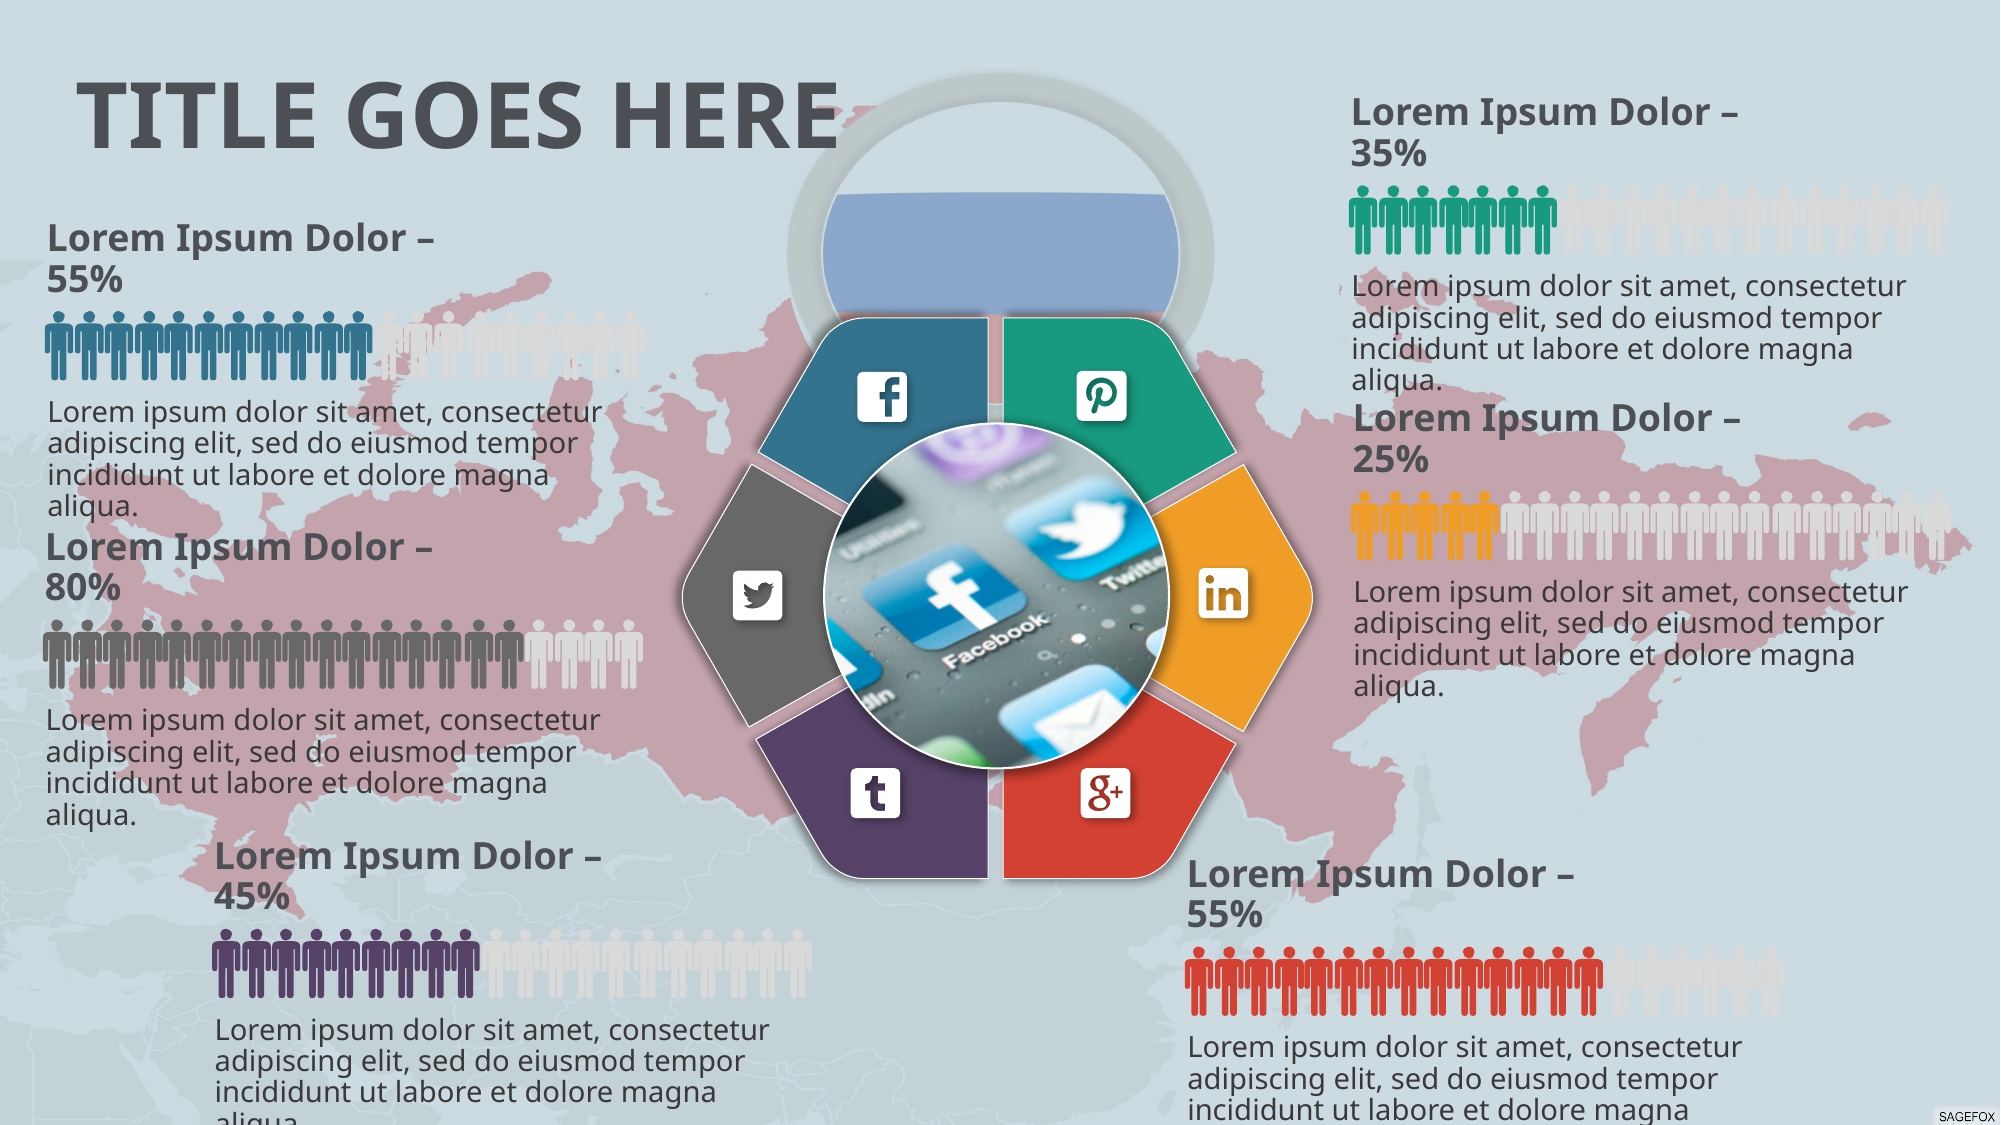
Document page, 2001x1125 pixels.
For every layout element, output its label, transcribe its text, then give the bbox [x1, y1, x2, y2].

text_box Lorem ipsum dolor sit amet, consectetur adipiscing elit, sed do eiusmod tempor incididunt ut labore et dolore magna aliqua. [214, 1015, 809, 1120]
text_box [1161, 464, 1313, 732]
text_box [857, 371, 907, 422]
text_box [823, 422, 1171, 770]
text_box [60, 49, 1020, 227]
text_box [42, 547, 643, 689]
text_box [1350, 418, 1951, 561]
text_box [1003, 696, 1236, 879]
text_box [1198, 568, 1249, 619]
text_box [1184, 874, 1785, 1016]
text_box [1076, 370, 1127, 421]
text_box [850, 768, 901, 819]
text_box Lorem ipsum dolor sit amet, consectetur adipiscing elit, sed do eiusmod tempor incididunt ut labore et dolore magna aliqua. [1353, 577, 1948, 683]
text_box [755, 691, 989, 879]
text_box [1080, 768, 1131, 819]
text_box [758, 317, 989, 502]
text_box [682, 464, 837, 728]
text_box Lorem ipsum dolor sit amet, consectetur adipiscing elit, sed do eiusmod tempor incididunt ut labore et dolore magna aliqua. [47, 397, 642, 503]
text_box [732, 570, 783, 621]
text_box [1003, 317, 1237, 499]
picture [1936, 1111, 1997, 1125]
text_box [44, 238, 645, 381]
text_box Lorem ipsum dolor sit amet, consectetur adipiscing elit, sed do eiusmod tempor incididunt ut labore et dolore magna aliqua. [45, 705, 640, 811]
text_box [211, 856, 812, 999]
text_box Lorem ipsum dolor sit amet, consectetur adipiscing elit, sed do eiusmod tempor incididunt ut labore et dolore magna aliqua. [1187, 1032, 1782, 1125]
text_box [1348, 112, 1949, 255]
text_box Lorem ipsum dolor sit amet, consectetur adipiscing elit, sed do eiusmod tempor incididunt ut labore et dolore magna aliqua. [1351, 271, 1946, 377]
